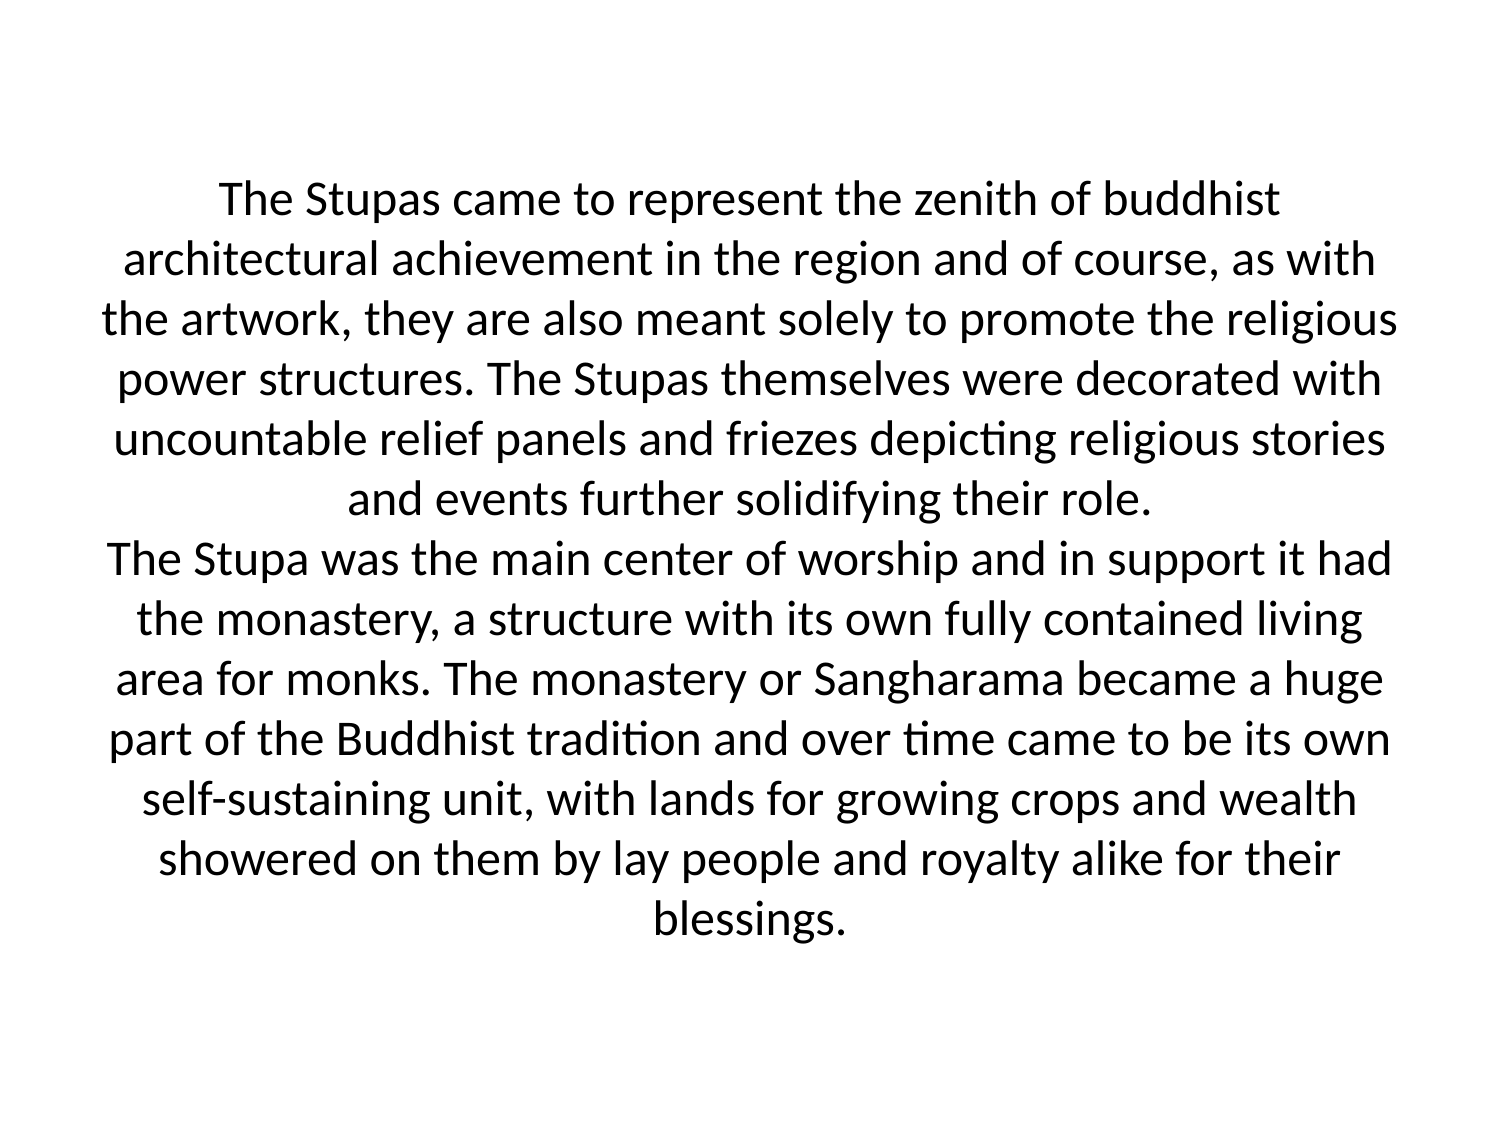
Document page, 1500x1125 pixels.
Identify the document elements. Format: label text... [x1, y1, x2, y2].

title The Stupas came to represent the zenith of buddhist architectural achievement in the region and of course, as with the artwork, they are also meant solely to promote the religious power structures. The Stupas themselves were decorated with uncountable relief panels and friezes depicting religious stories and events further solidifying their role. The Stupa was the main center of worship and in support it had the monastery, a structure with its own fully contained living area for monks. The monastery or Sangharama became a huge part of the Buddhist tradition and over time came to be its own self-sustaining unit, with lands for growing crops and wealth showered on them by lay people and royalty alike for their blessings. [75, 45, 1425, 1125]
